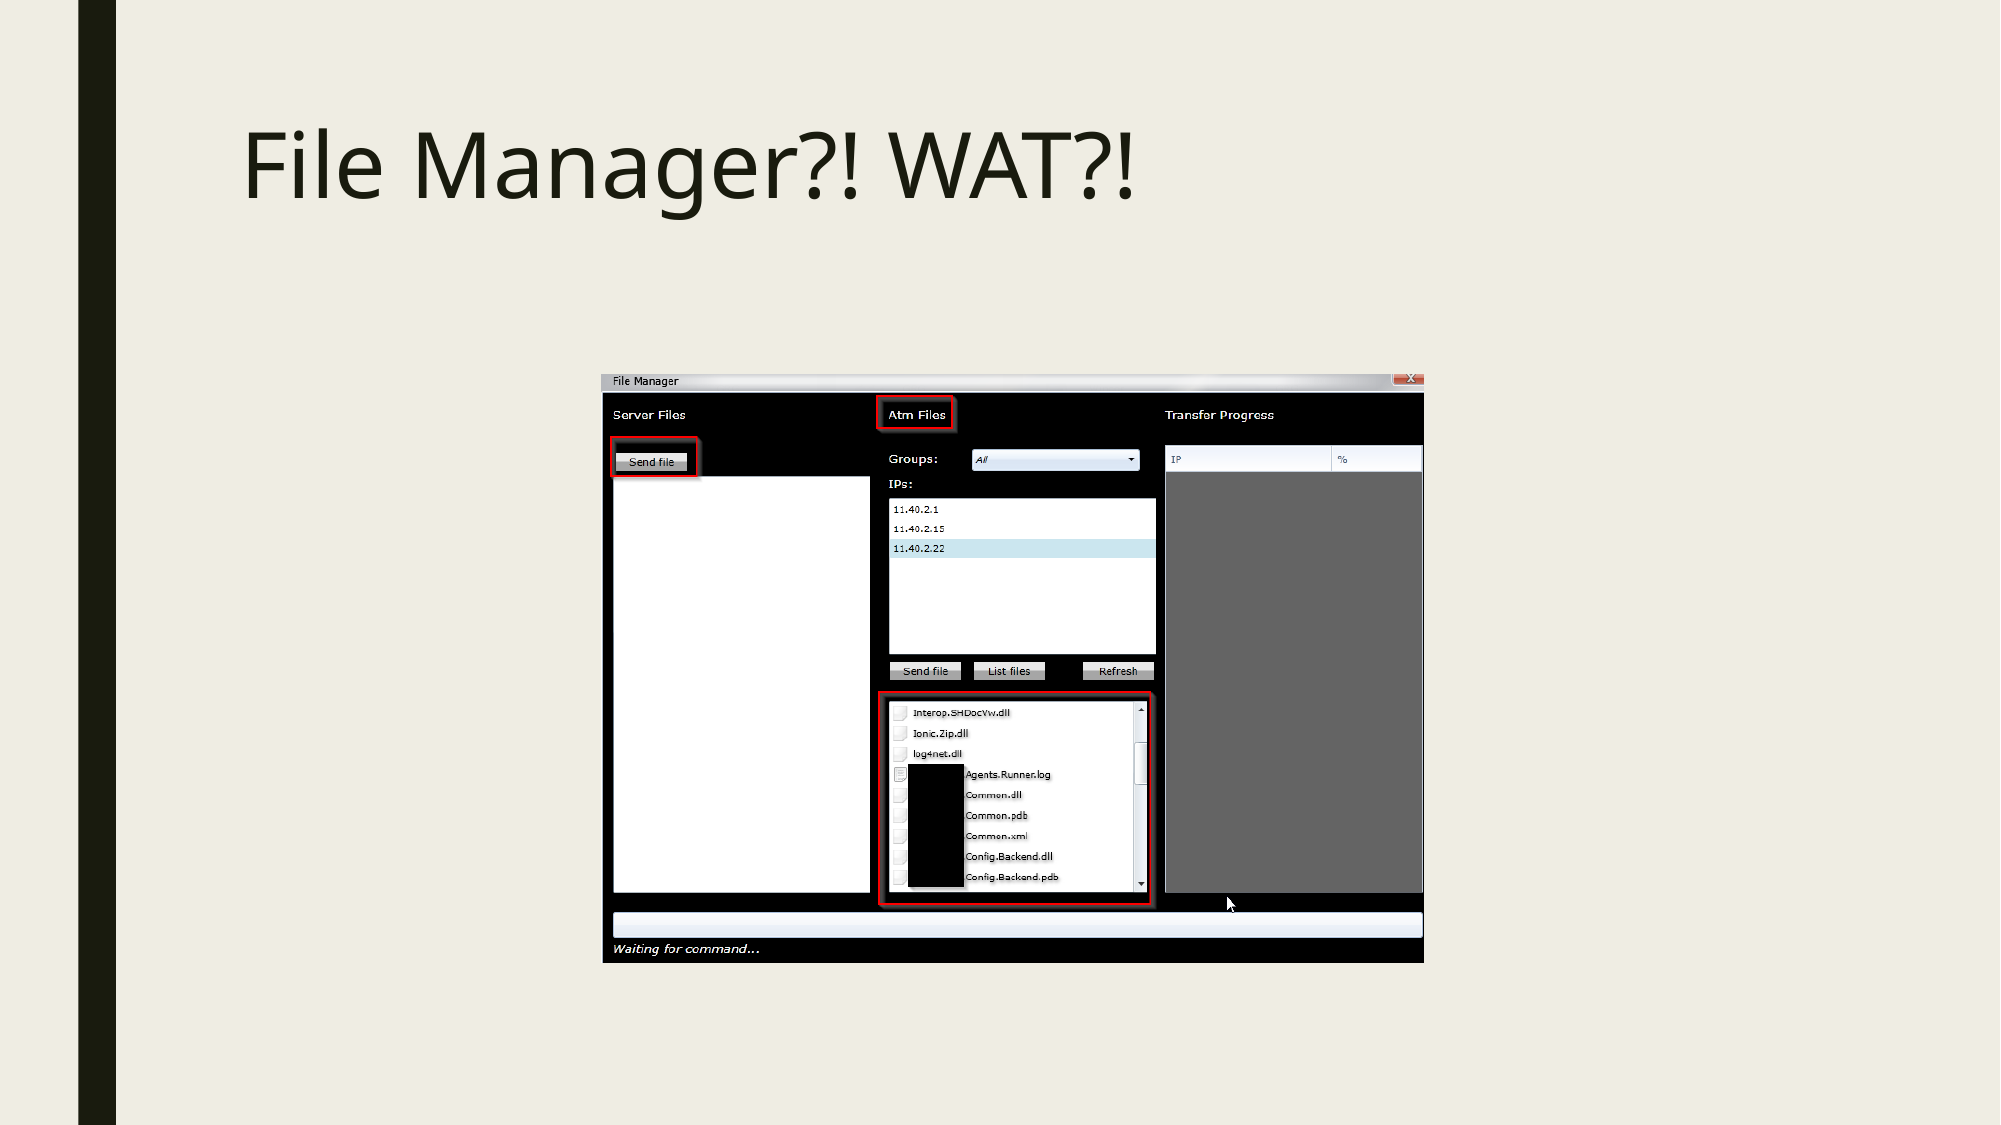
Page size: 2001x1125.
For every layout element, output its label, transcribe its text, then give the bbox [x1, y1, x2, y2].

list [601, 374, 1424, 963]
title File Manager?! WAT?! [225, 112, 1800, 357]
